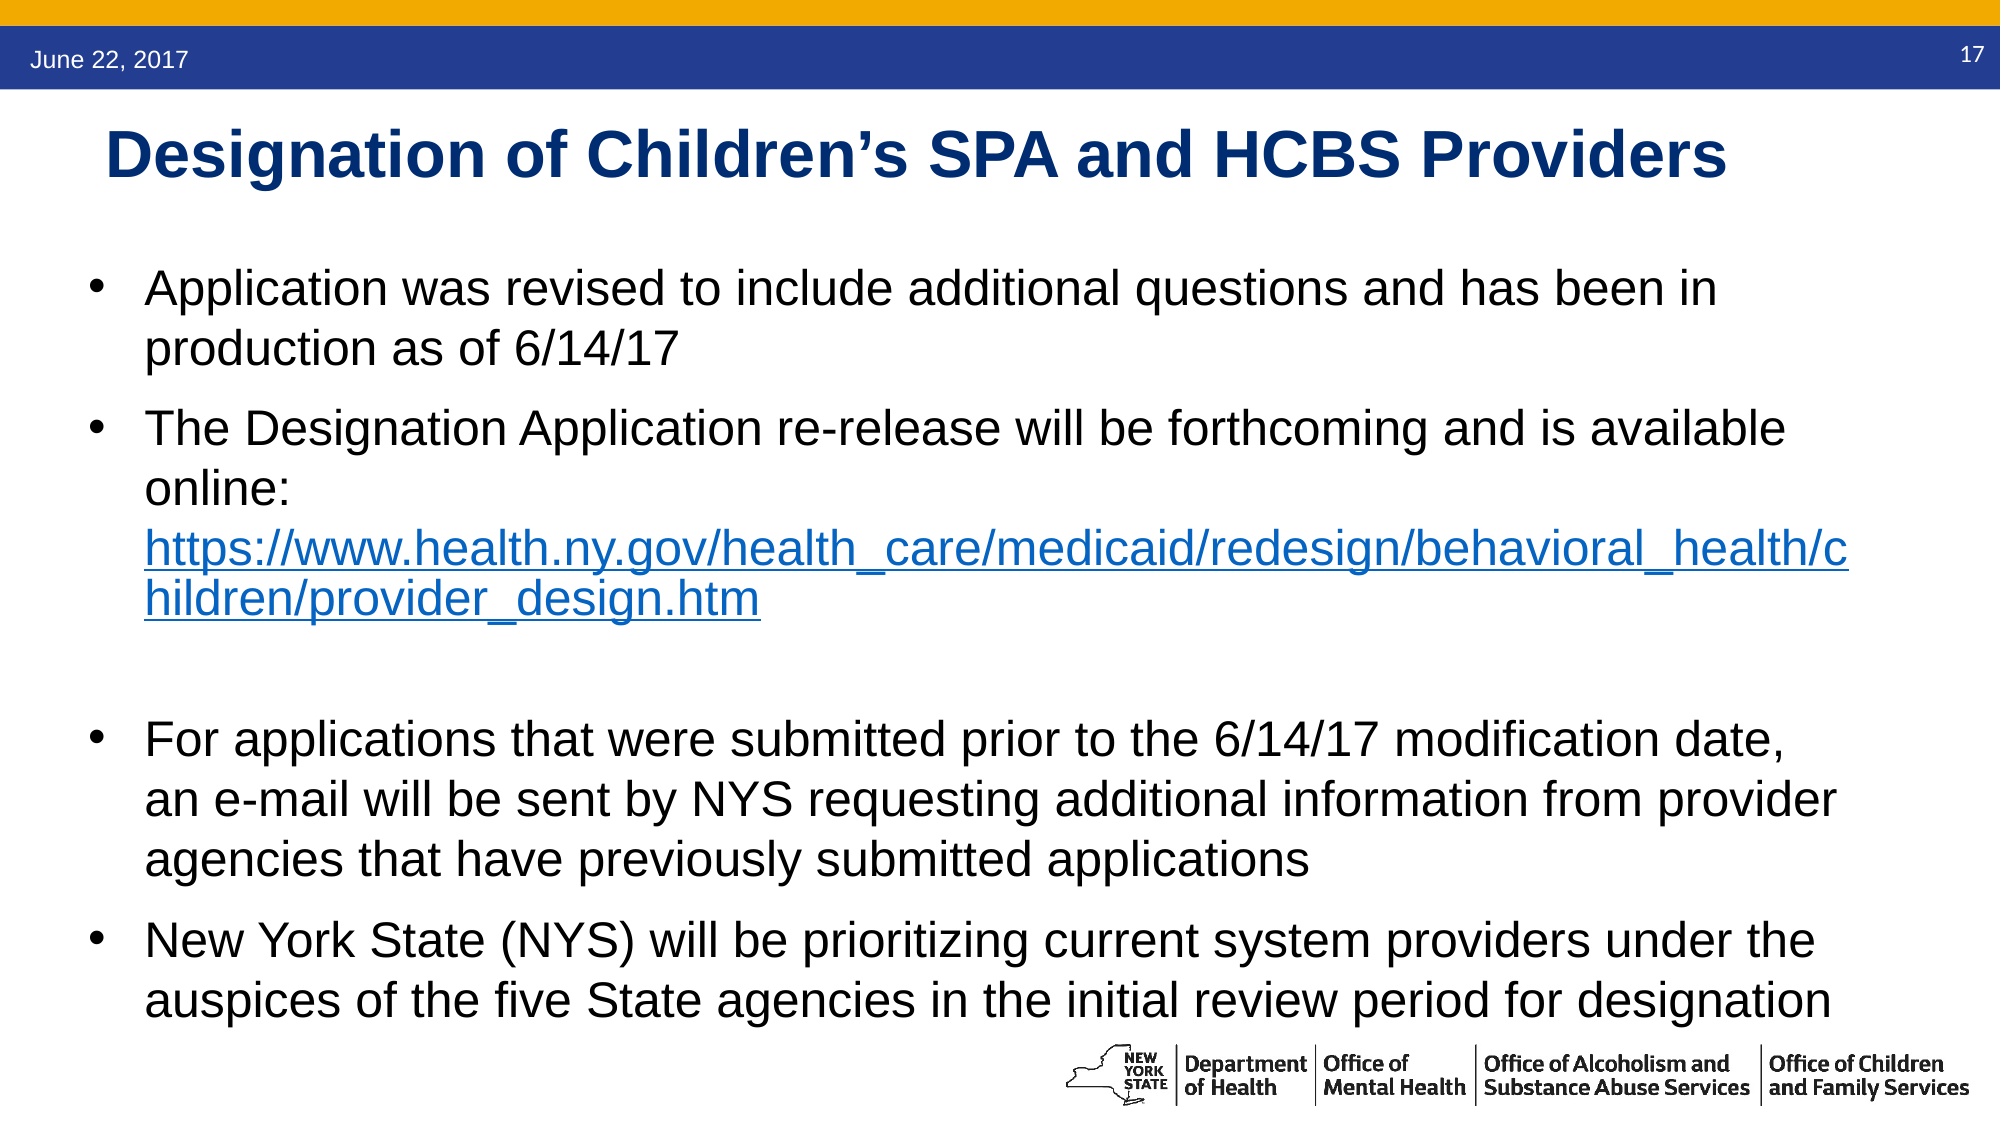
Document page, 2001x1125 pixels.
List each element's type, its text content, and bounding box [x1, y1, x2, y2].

list Designation of Children’s SPA and HCBS Providers [90, 112, 1899, 248]
picture [1066, 1044, 1969, 1106]
list Application was revised to include additional questions and has been in production as of 6/14/17 The Designation Application re-release will be forthcoming and is available online: https://www.health.ny.gov/health_care/medicaid/redesign/behavioral_health/children/provider_design.htm For applications that were submitted prior to the 6/14/17 modification date, an e-mail will be sent by NYS requesting additional information from provider agencies that have previously submitted applications New York State (NYS) will be prioritizing current system providers under the auspices of the five State agencies in the initial review period for designation [73, 247, 1866, 1000]
